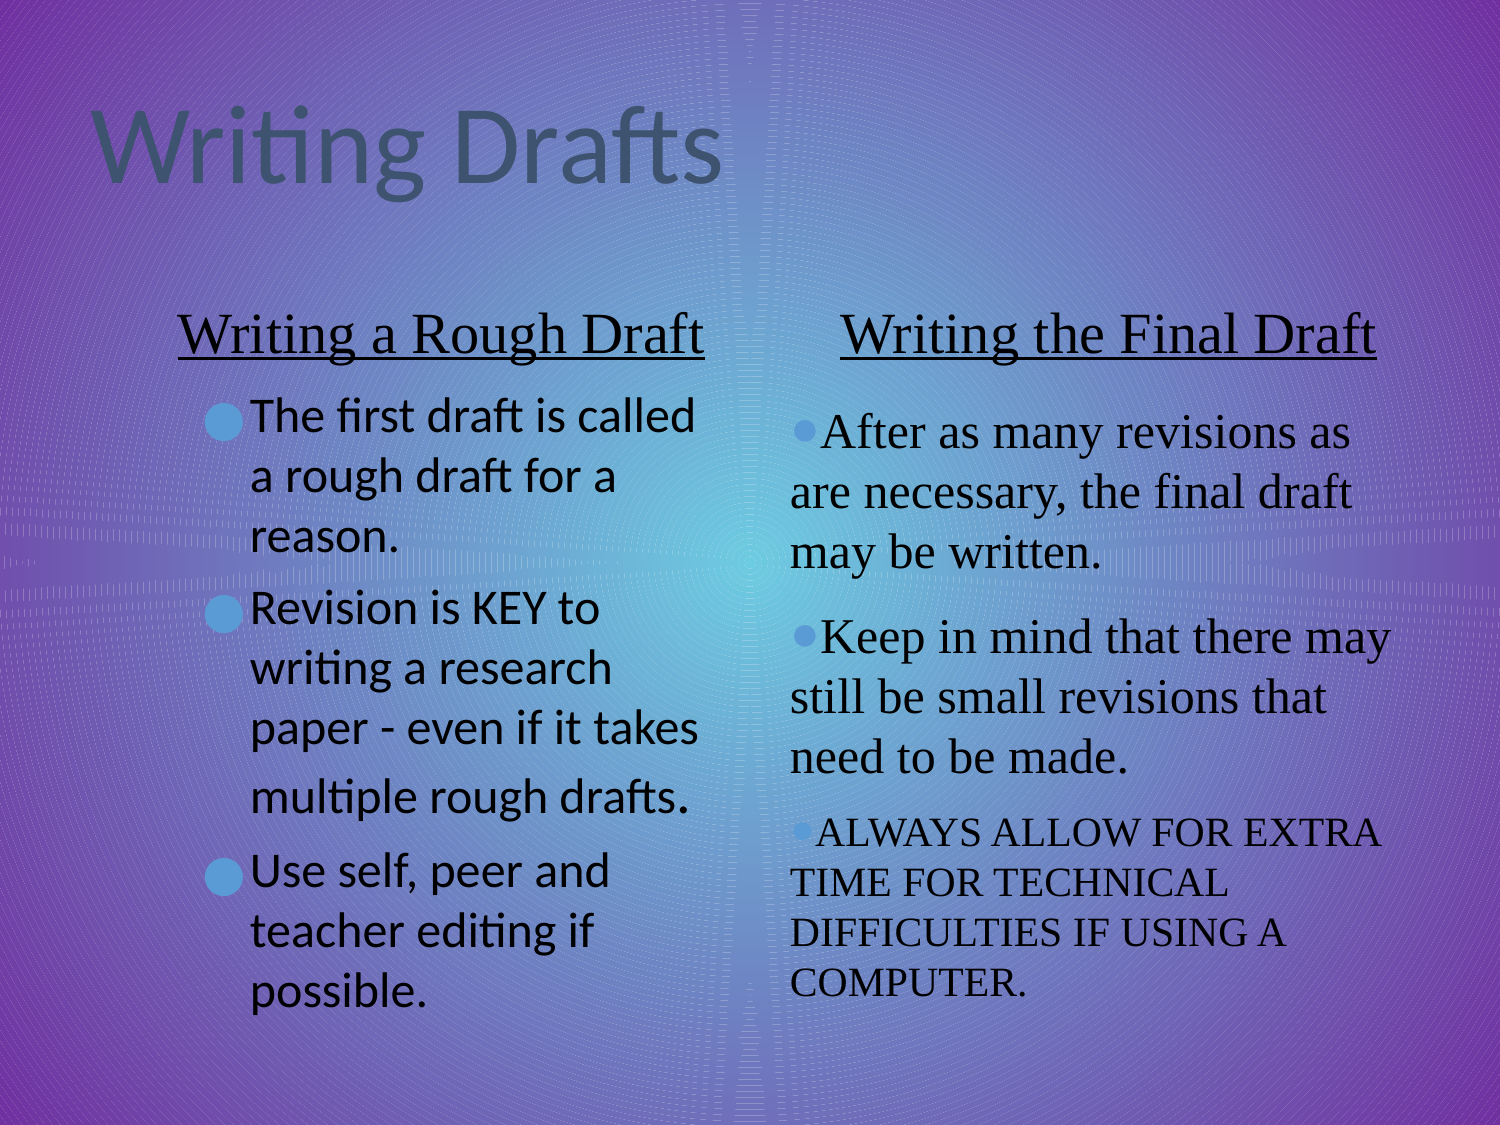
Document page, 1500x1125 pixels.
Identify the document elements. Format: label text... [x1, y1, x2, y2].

text_box Writing a Rough Draft [162, 287, 788, 373]
text_box The first draft is called a rough draft for a reason. Revision is KEY to writing a research paper - even if it takes multiple rough drafts. Use self, peer and teacher editing if possible. [174, 374, 725, 1050]
text_box Writing the Final Draft [824, 287, 1425, 373]
text_box After as many revisions as are necessary, the final draft may be written. Keep in mind that there may still be small revisions that need to be made. ALWAYS ALLOW FOR EXTRA TIME FOR TECHNICAL DIFFICULTIES IF USING A COMPUTER. [774, 391, 1425, 1021]
text_box Writing Drafts [74, 45, 1425, 233]
